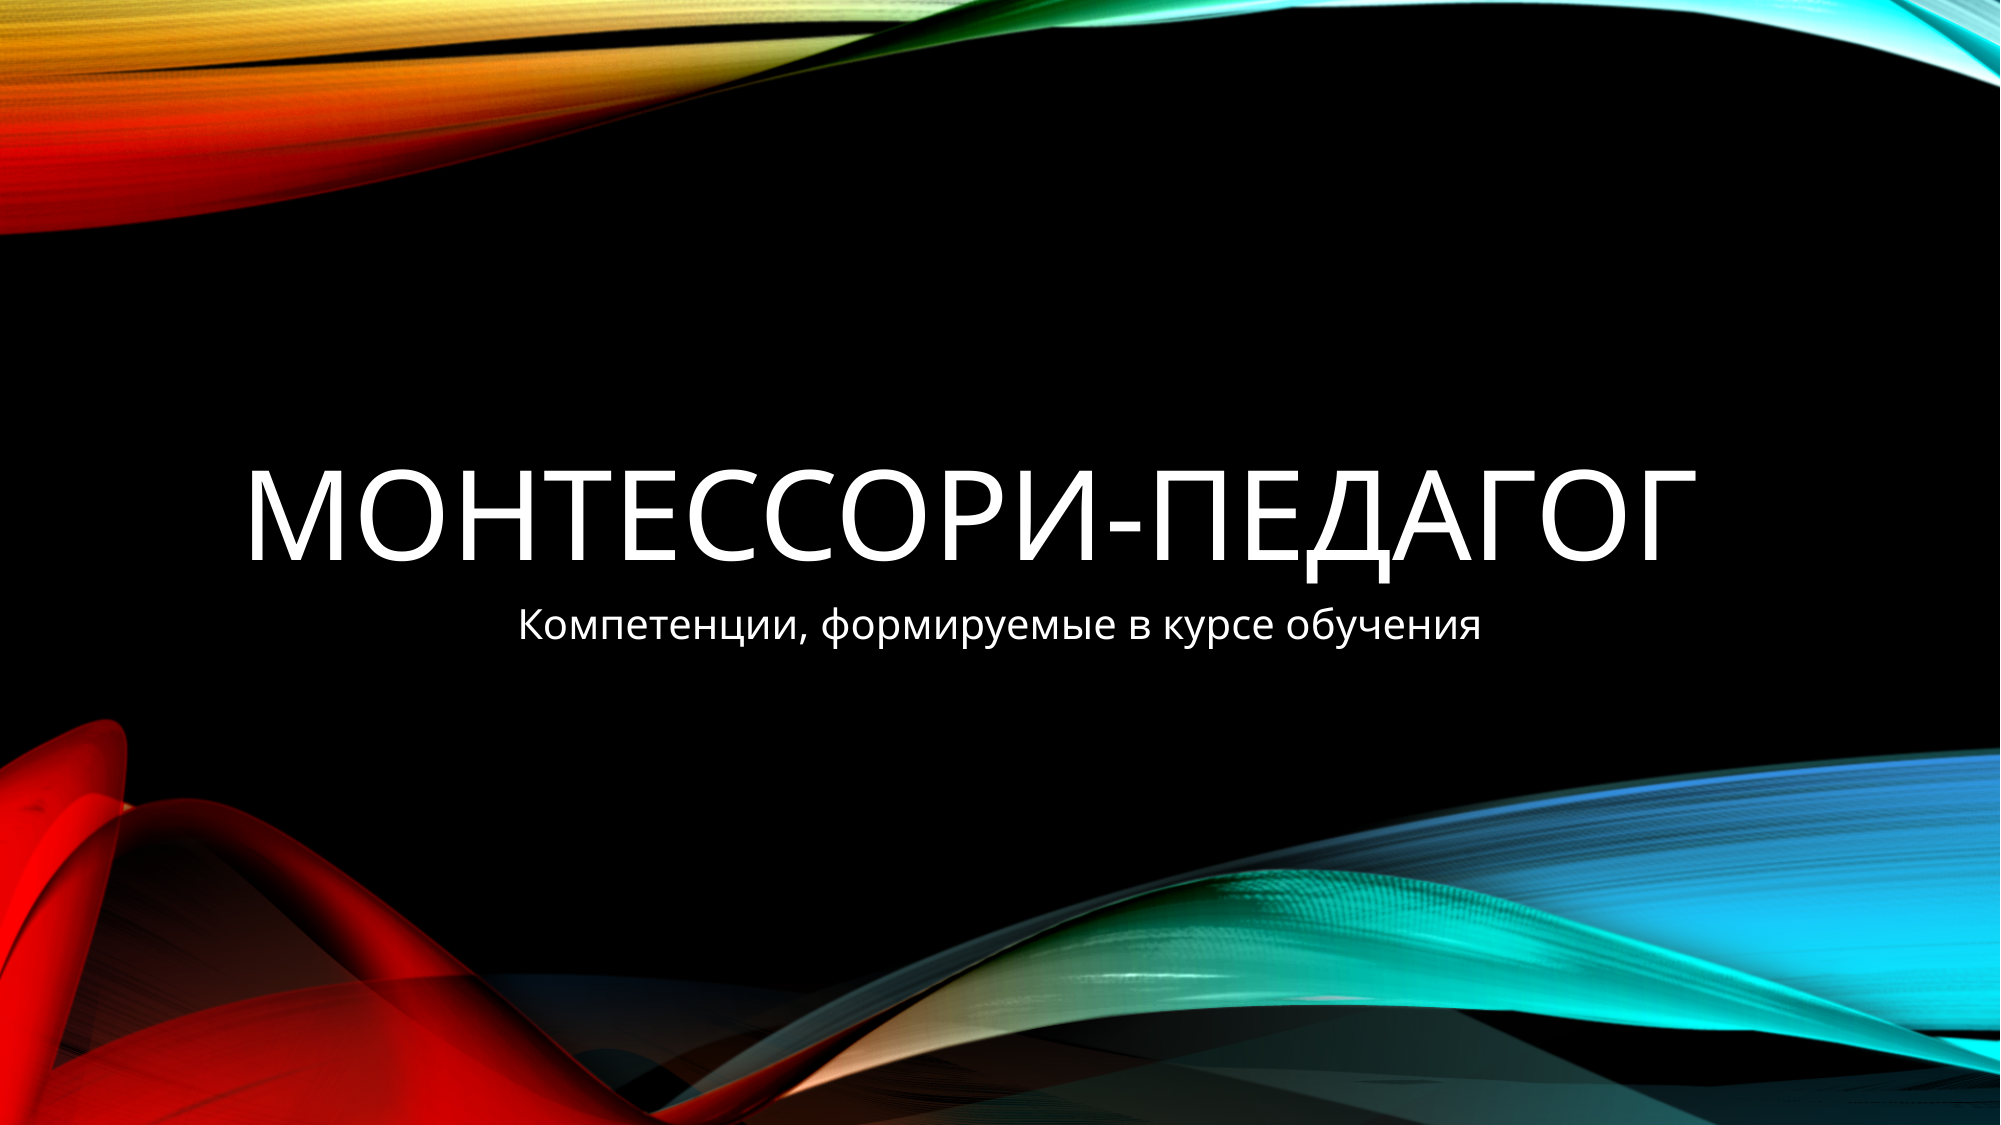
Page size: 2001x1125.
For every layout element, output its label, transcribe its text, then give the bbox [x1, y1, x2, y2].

subtitle Компетенции, формируемые в курсе обучения [225, 595, 1775, 709]
picture [0, 717, 2000, 1125]
title Монтессори-педагог [225, 295, 1775, 595]
picture [0, 0, 2000, 237]
